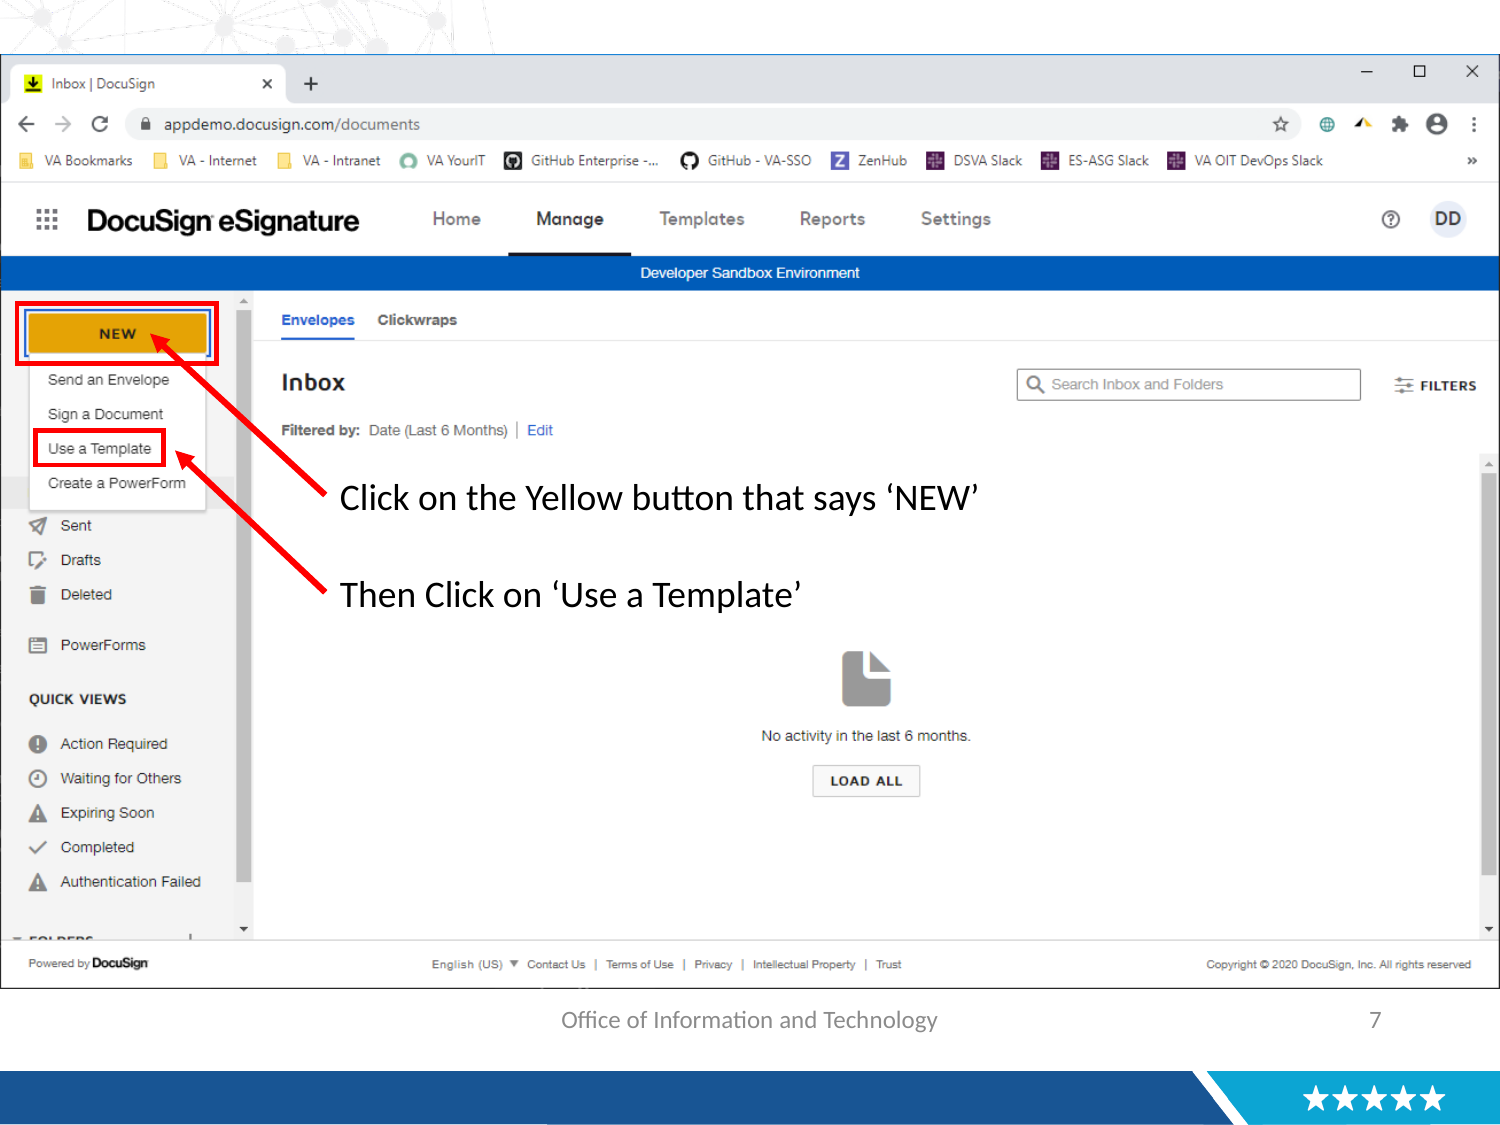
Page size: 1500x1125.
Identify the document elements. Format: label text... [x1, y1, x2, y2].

picture [0, 0, 1500, 989]
picture [1363, 1087, 1385, 1110]
picture [0, 1071, 1247, 1125]
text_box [149, 333, 326, 496]
picture [1421, 1086, 1444, 1110]
picture [1392, 1086, 1414, 1110]
picture [1305, 1087, 1327, 1109]
footer Office of Information and Technology [496, 989, 1004, 1049]
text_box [174, 450, 326, 593]
slide_number 7 [1059, 989, 1397, 1049]
picture [1334, 1087, 1356, 1109]
